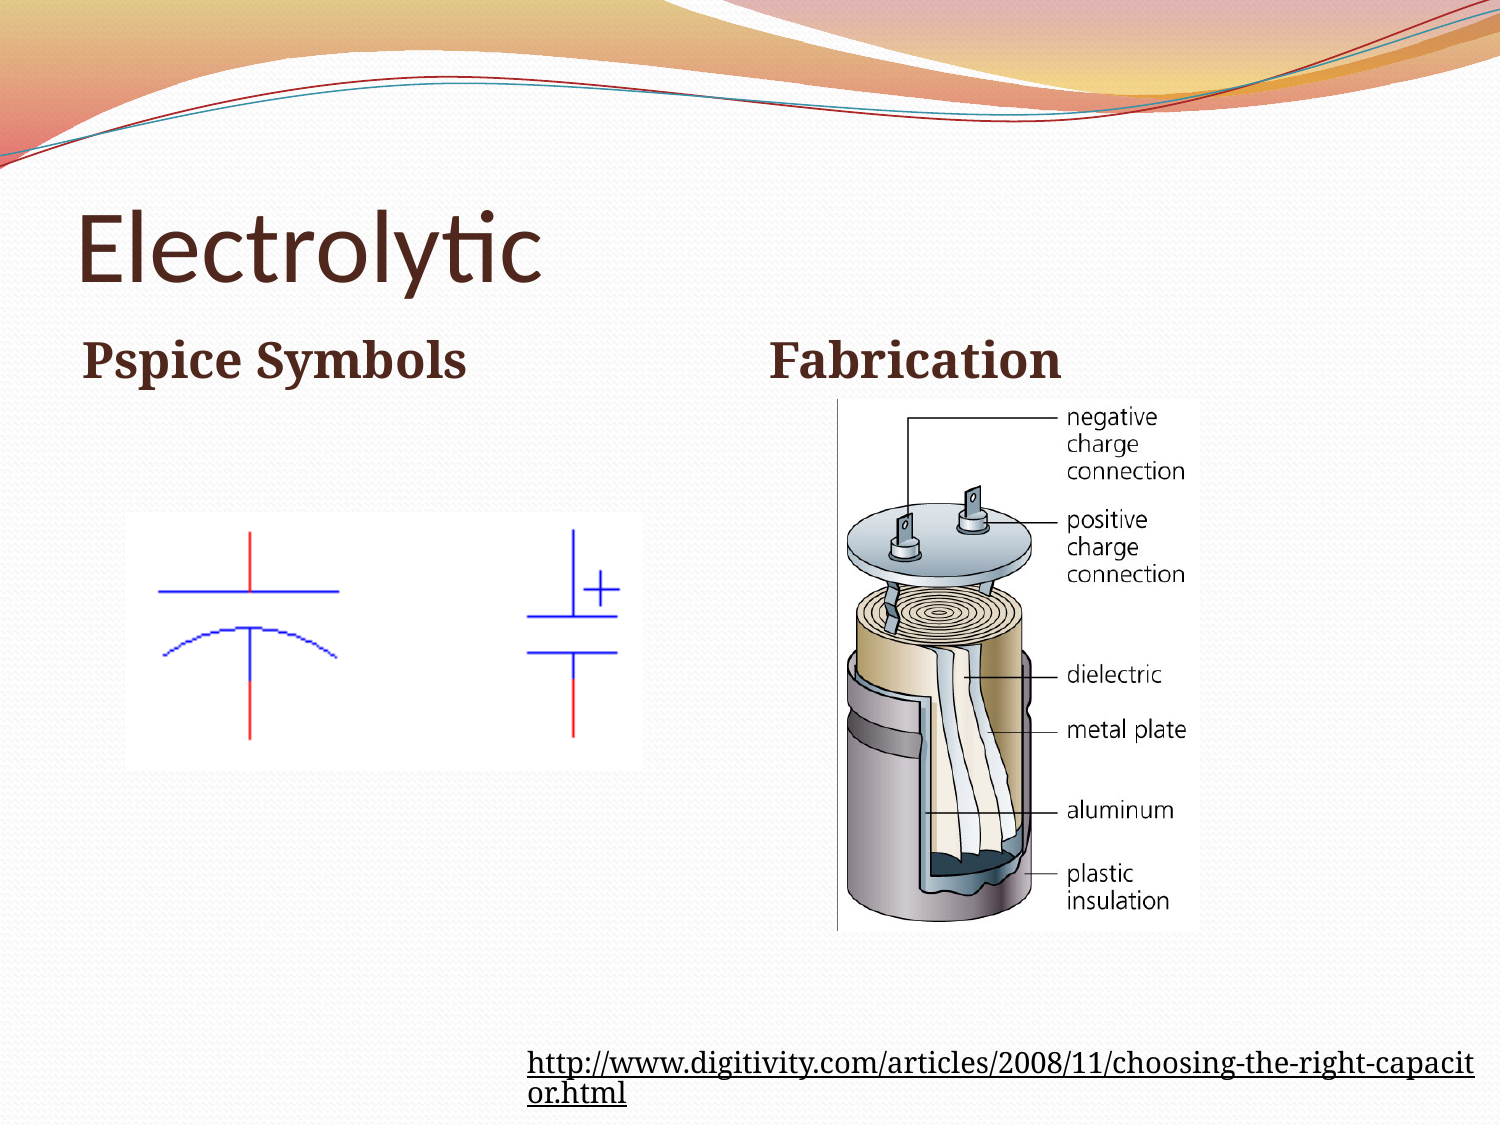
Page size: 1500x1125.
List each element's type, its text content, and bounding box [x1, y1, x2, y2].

list Fabrication [761, 305, 1425, 413]
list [837, 399, 1200, 931]
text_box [1200, 403, 1205, 413]
text_box http://www.digitivity.com/articles/2008/11/choosing-the-right-capacitor.html [512, 1037, 1500, 1125]
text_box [830, 401, 837, 413]
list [124, 512, 643, 771]
list Pspice Symbols [75, 304, 738, 413]
title Electrolytic [75, 115, 1425, 303]
